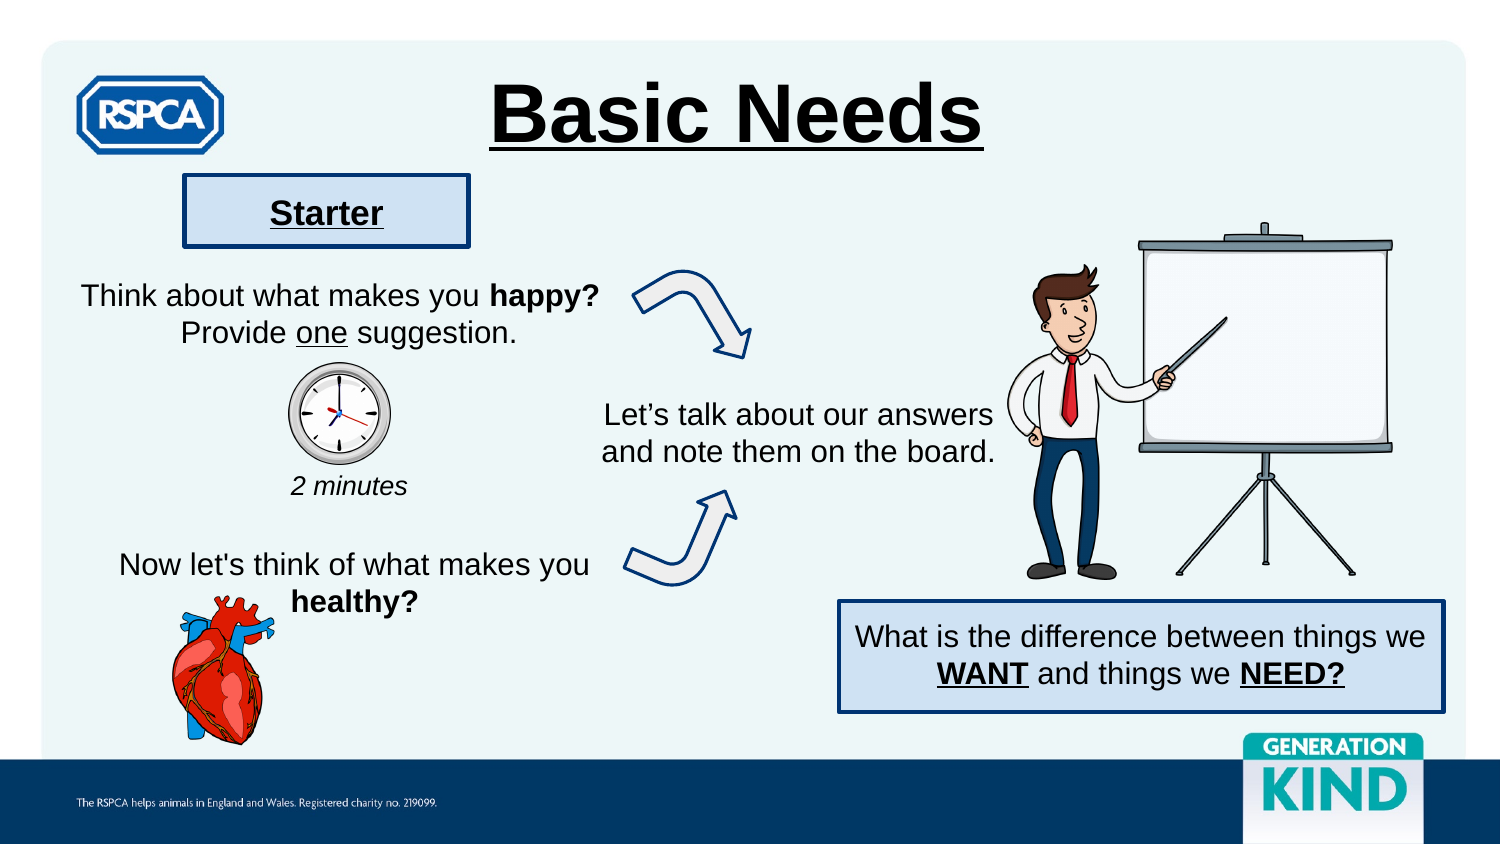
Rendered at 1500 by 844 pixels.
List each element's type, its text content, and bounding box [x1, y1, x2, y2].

text_box What is the difference between things we WANT and things we NEED? [838, 601, 1444, 713]
picture [0, 0, 1500, 844]
title Basic Needs [317, 52, 1156, 174]
text_box [632, 271, 751, 358]
text_box 2 minutes [240, 453, 459, 513]
text_box Think about what makes you happy? Provide one suggestion. [47, 260, 652, 362]
subtitle Let’s talk about our answers and note them on the board. [578, 378, 1001, 480]
text_box Now let's think of what makes you healthy? [97, 528, 613, 601]
text_box Starter [184, 174, 469, 247]
text_box [624, 490, 737, 586]
